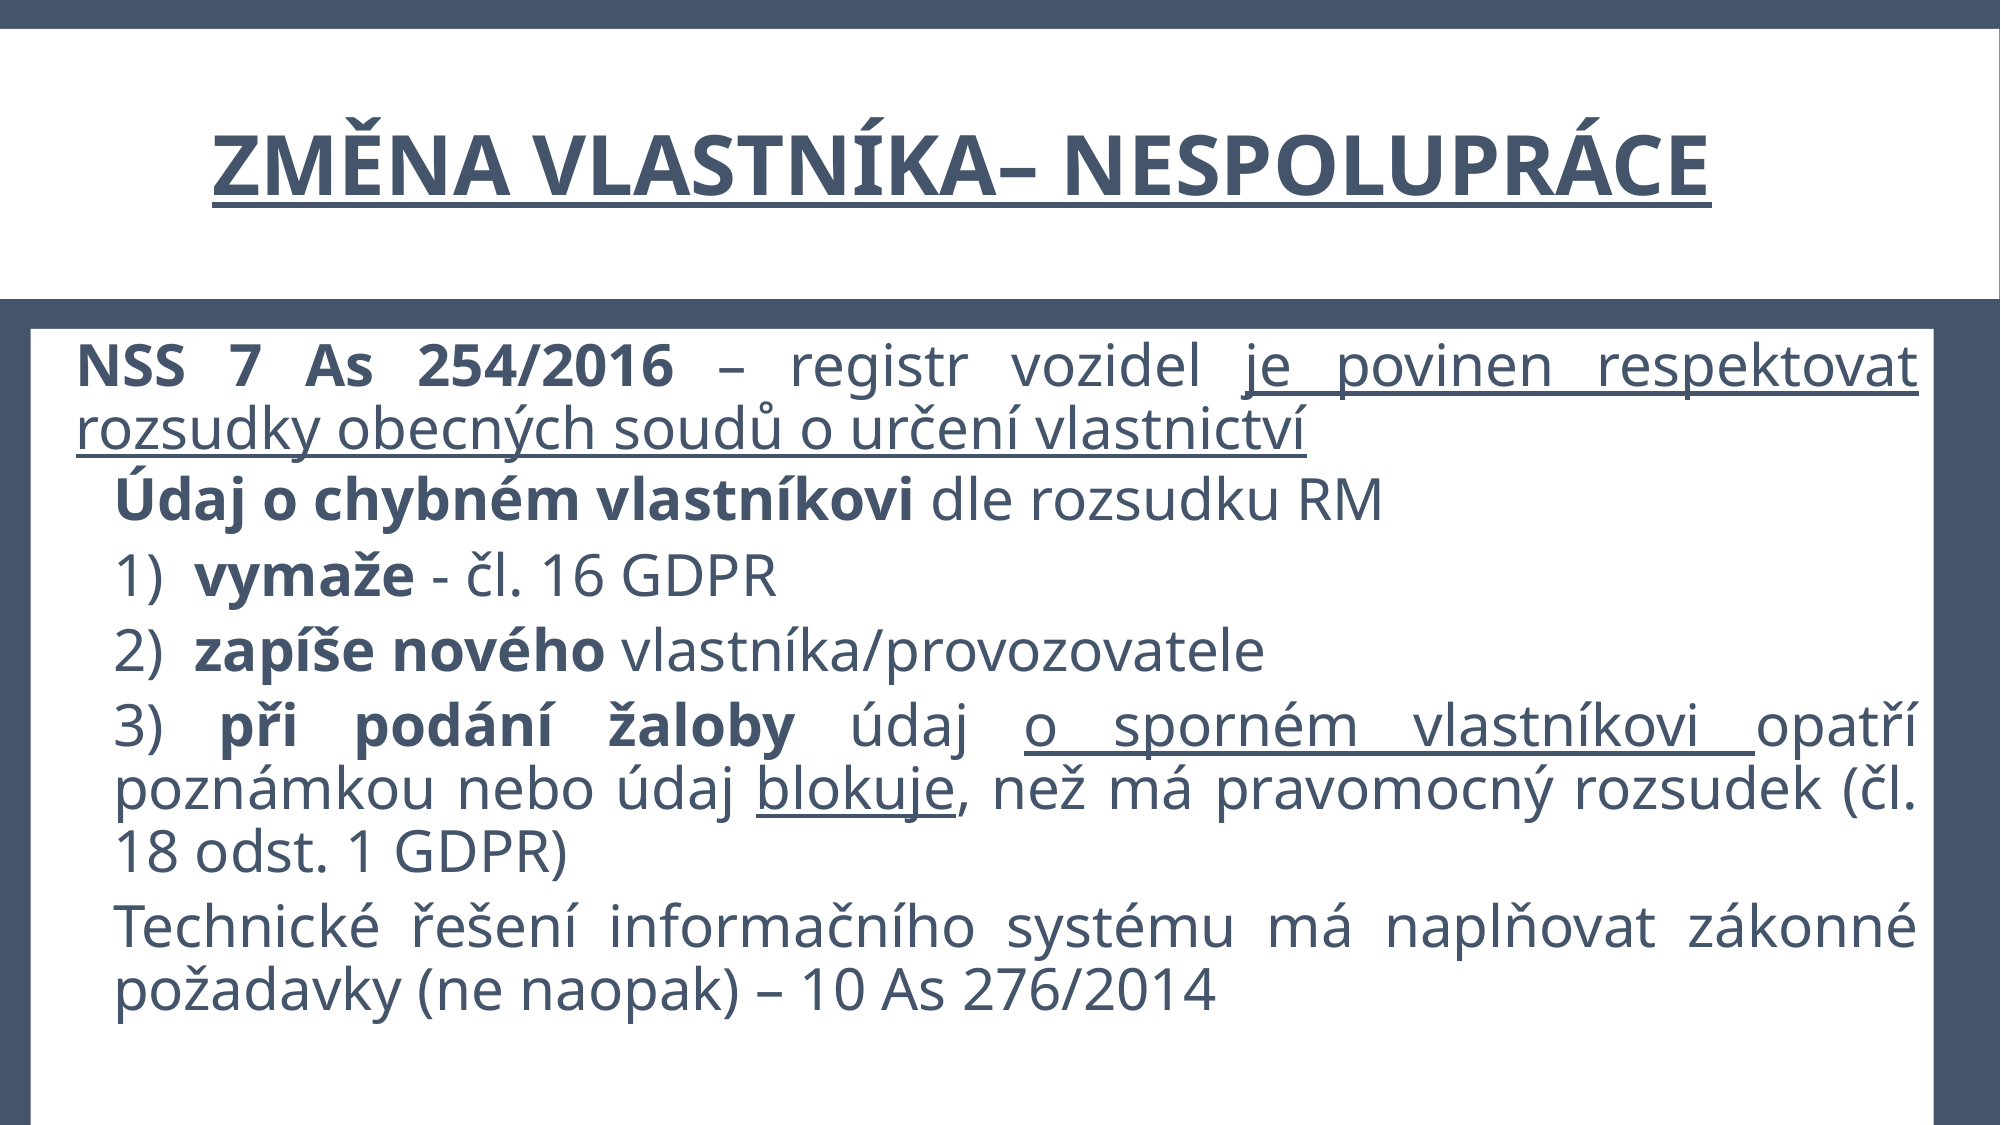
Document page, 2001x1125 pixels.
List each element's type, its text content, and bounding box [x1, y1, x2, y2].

list NSS 7 As 254/2016 – registr vozidel je povinen respektovat rozsudky obecných soudů o určení vlastnictví Údaj o chybném vlastníkovi dle rozsudku RM 1) vymaže - čl. 16 GDPR 2) zapíše nového vlastníka/provozovatele 3) při podání žaloby údaj o sporném vlastníkovi opatří poznámkou nebo údaj blokuje, než má pravomocný rozsudek (čl. 18 odst. 1 GDPR) Technické řešení informačního systému má naplňovat zákonné požadavky (ne naopak) – 10 As 276/2014 [30, 328, 1934, 1125]
title Změna vlastníka– NESPOLUPRÁCE [197, 46, 1803, 295]
